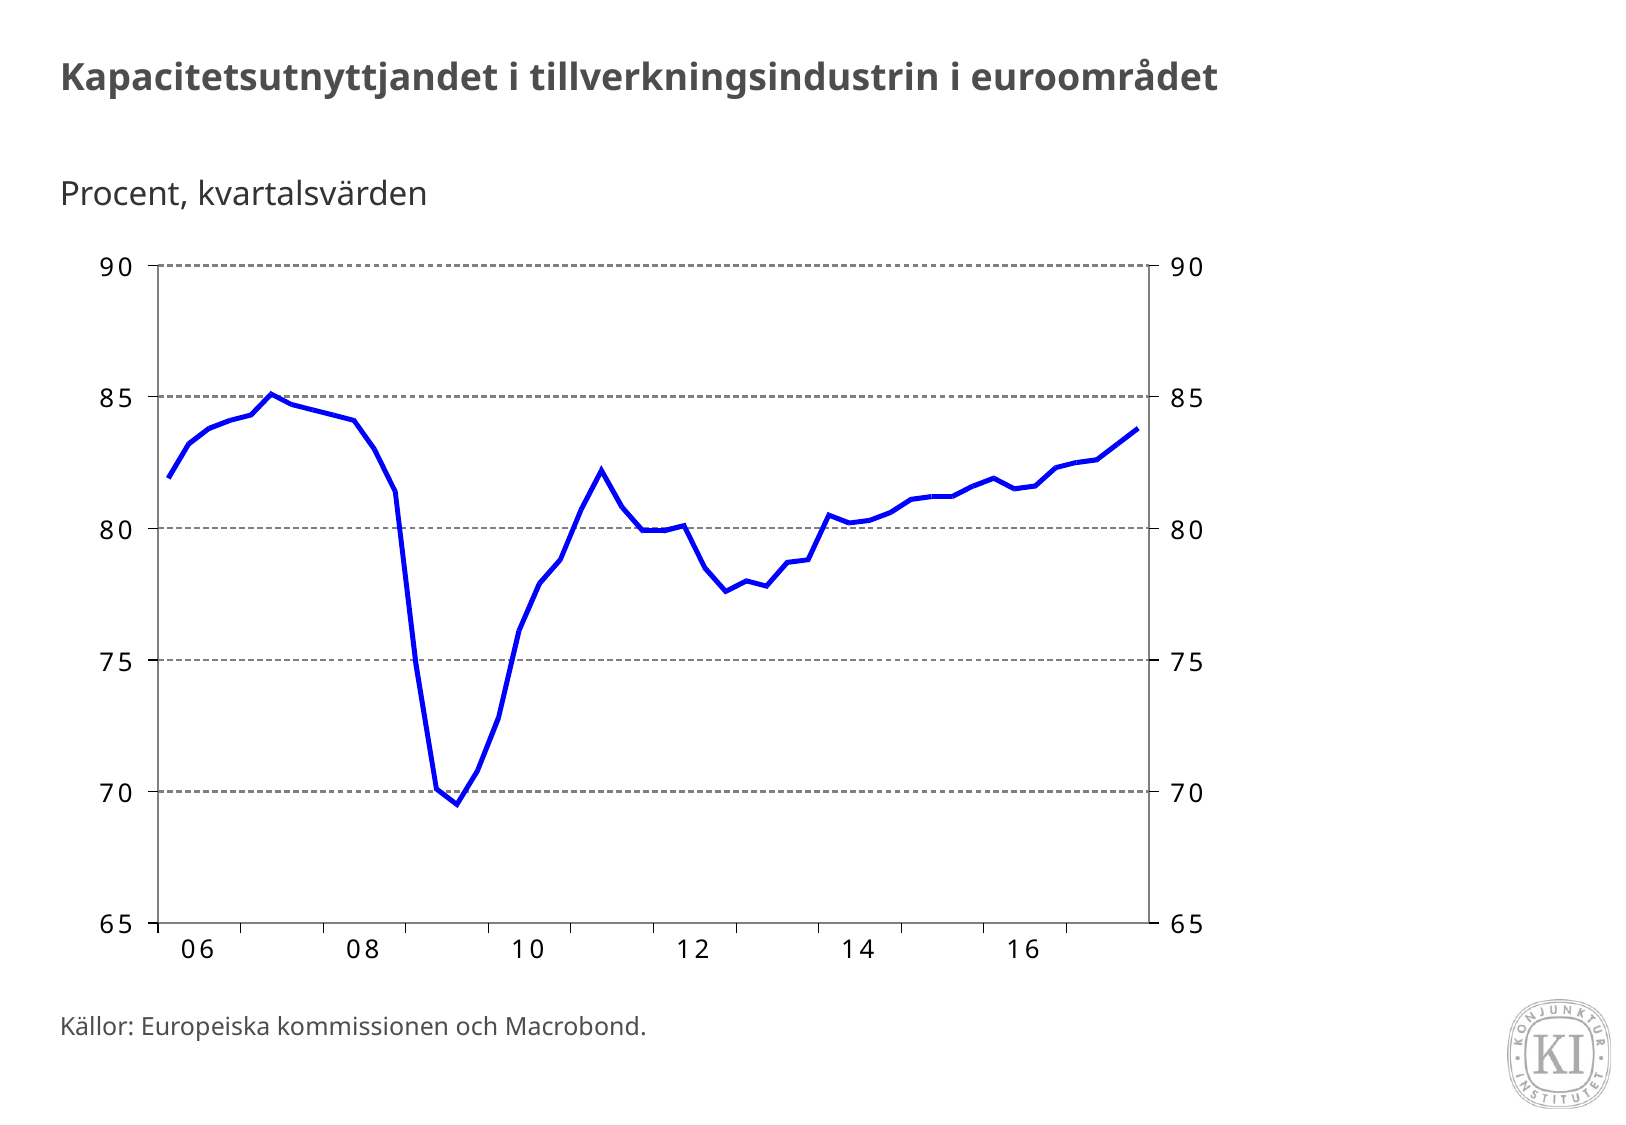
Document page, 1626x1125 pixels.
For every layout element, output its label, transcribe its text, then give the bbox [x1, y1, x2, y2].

title Kapacitetsutnyttjandet i tillverkningsindustrin i euroområdet [44, 45, 1545, 114]
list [59, 228, 1261, 980]
subtitle Källor: Europeiska kommissionen och Macrobond. [44, 1003, 1474, 1106]
list Procent, kvartalsvärden [44, 125, 1545, 220]
picture [1507, 999, 1611, 1109]
